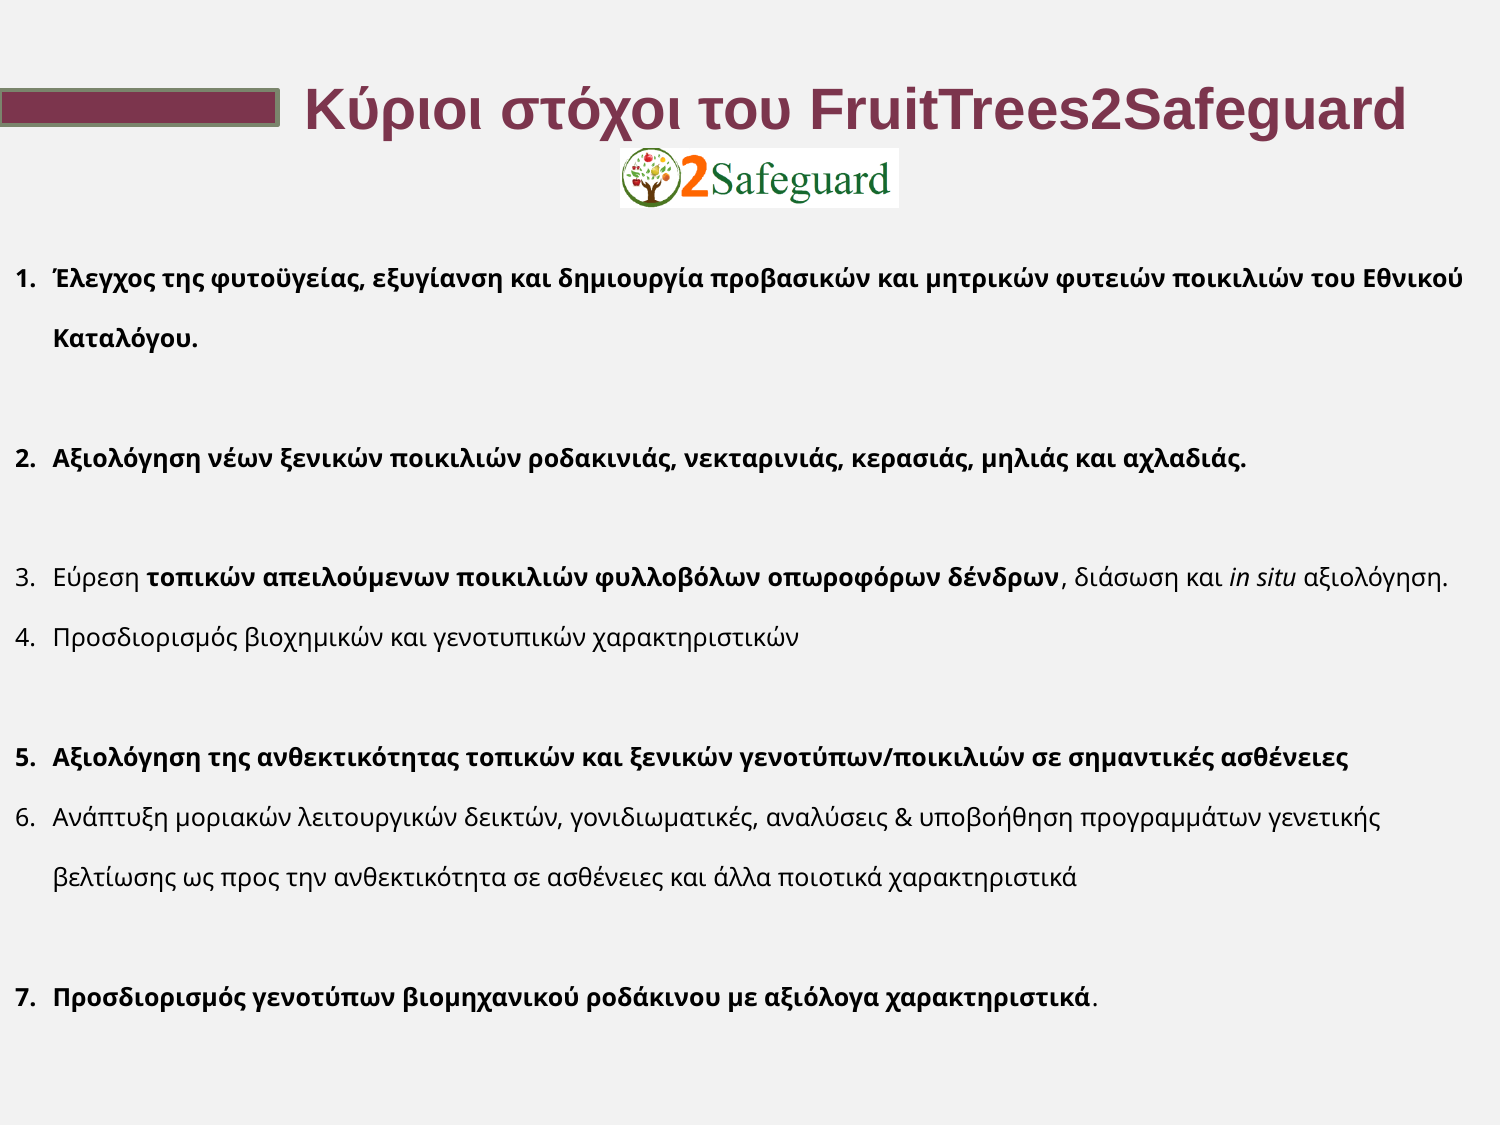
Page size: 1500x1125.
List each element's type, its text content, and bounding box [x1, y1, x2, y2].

picture [619, 148, 900, 209]
text_box [0, 88, 280, 127]
text_box Έλεγχος της φυτοϋγείας, εξυγίανση και δημιουργία προβασικών και μητρικών φυτειών ποικιλιών του Εθνικού Καταλόγου. Αξιολόγηση νέων ξενικών ποικιλιών ροδακινιάς, νεκταρινιάς, κερασιάς, μηλιάς και αχλαδιάς. Εύρεση τοπικών απειλούμενων ποικιλιών φυλλοβόλων οπωροφόρων δένδρων, διάσωση και in situ αξιολόγηση. Προσδιορισμός βιοχημικών και γενοτυπικών χαρακτηριστικών Αξιολόγηση της ανθεκτικότητας τοπικών και ξενικών γενοτύπων/ποικιλιών σε σημαντικές ασθένειες Ανάπτυξη μοριακών λειτουργικών δεικτών, γονιδιωματικές, αναλύσεις & υποβοήθηση προγραμμάτων γενετικής βελτίωσης ως προς την ανθεκτικότητα σε ασθένειες και άλλα ποιοτικά χαρακτηριστικά Προσδιορισμός γενοτύπων βιομηχανικού ροδάκινου με αξιόλογα χαρακτηριστικά. [0, 224, 1500, 1079]
text_box Κύριοι στόχοι του FruitTrees2Safeguard [289, 19, 1500, 149]
